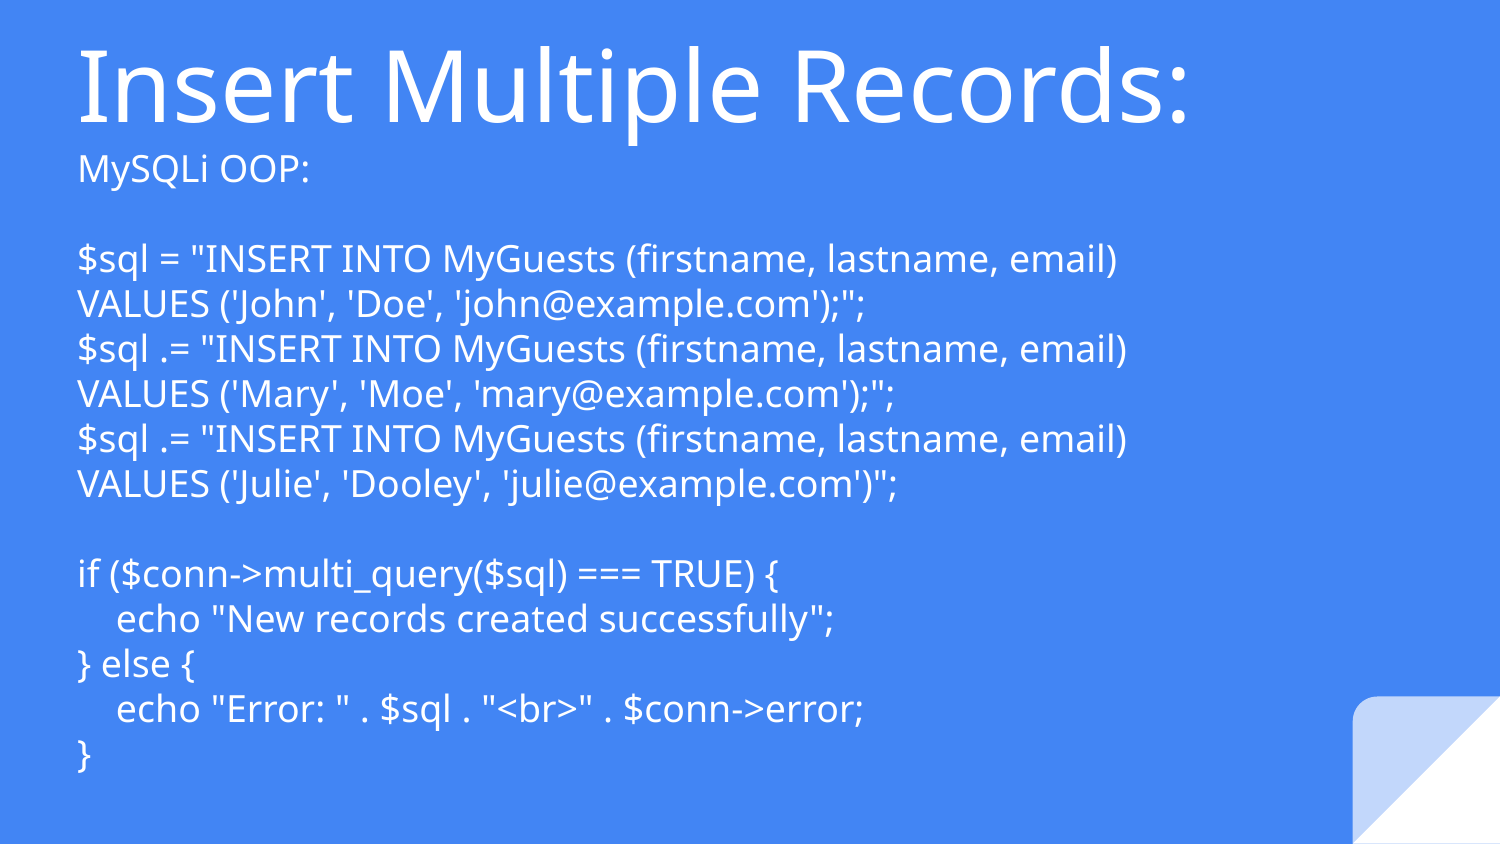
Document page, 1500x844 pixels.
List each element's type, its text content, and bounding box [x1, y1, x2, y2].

subtitle MySQLi OOP: $sql = "INSERT INTO MyGuests (firstname, lastname, email) VALUES ('John', 'Doe', 'john@example.com');"; $sql .= "INSERT INTO MyGuests (firstname, lastname, email) VALUES ('Mary', 'Moe', 'mary@example.com');"; $sql .= "INSERT INTO MyGuests (firstname, lastname, email) VALUES ('Julie', 'Dooley', 'julie@example.com')"; if ($conn->multi_query($sql) === TRUE) { echo "New records created successfully"; } else { echo "Error: " . $sql . "<br>" . $conn->error; } [62, 130, 1411, 758]
title Insert Multiple Records: [62, 19, 1411, 130]
